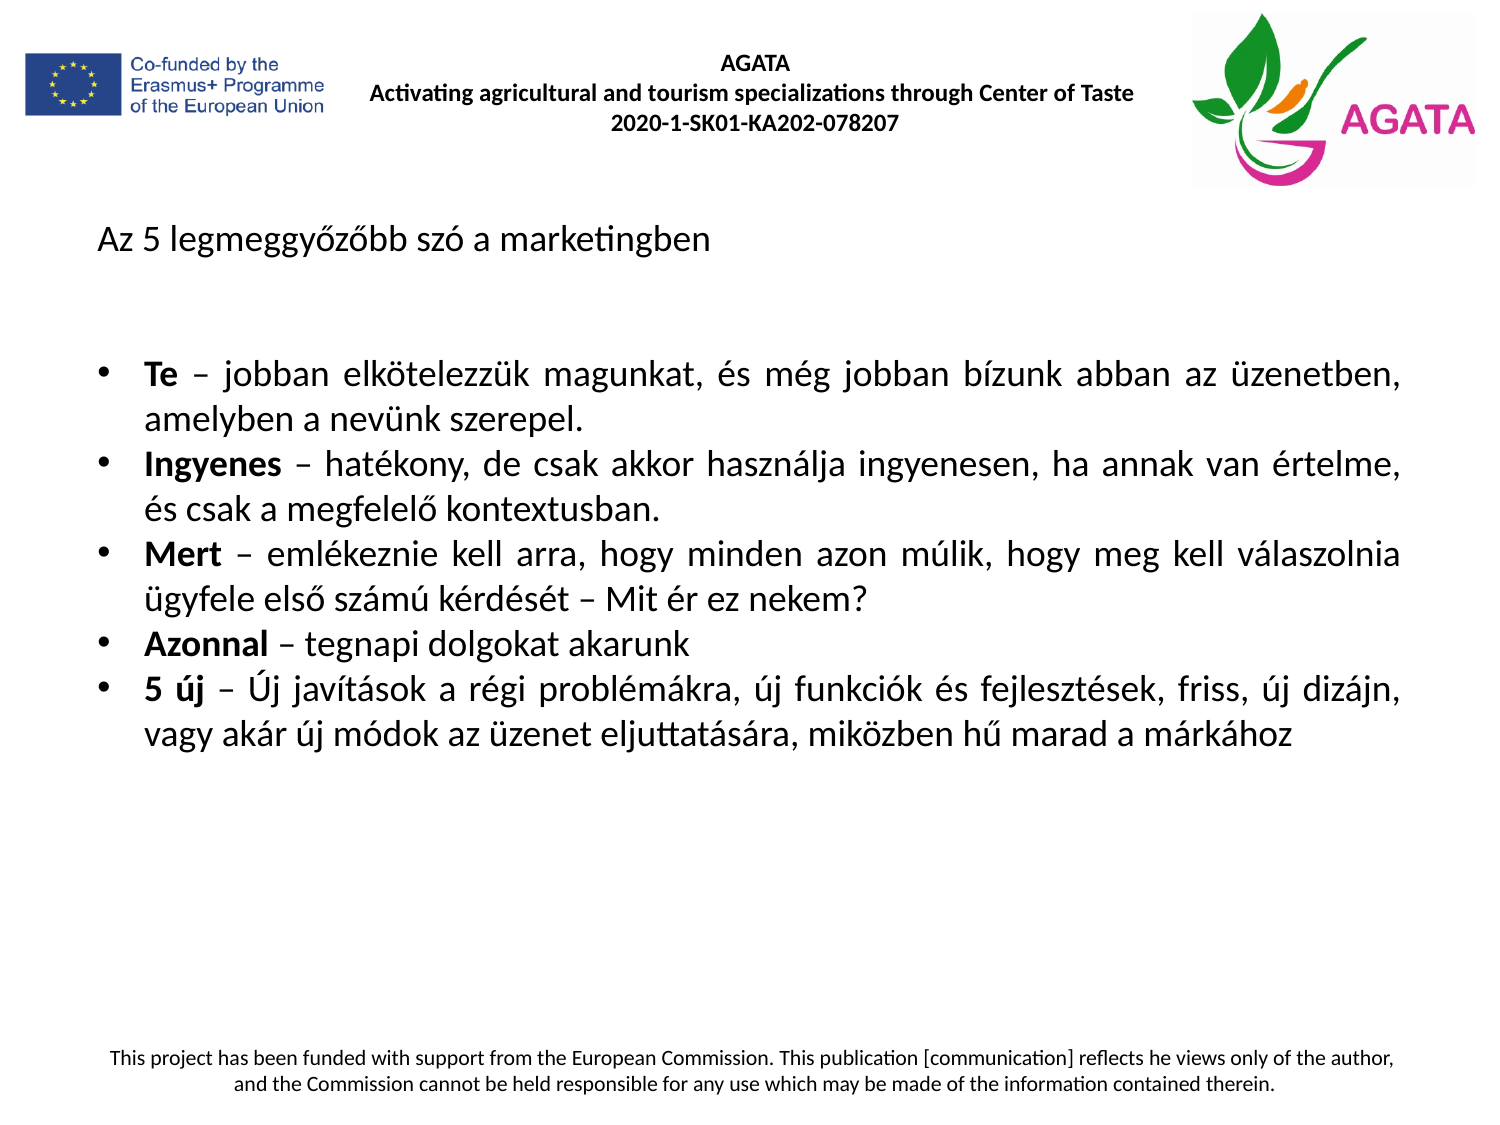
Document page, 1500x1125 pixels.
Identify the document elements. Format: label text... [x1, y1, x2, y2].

list Az 5 legmeggyőzőbb szó a marketingben Te – jobban elkötelezzük magunkat, és még jobban bízunk abban az üzenetben, amelyben a nevünk szerepel. Ingyenes – hatékony, de csak akkor használja ingyenesen, ha annak van értelme, és csak a megfelelő kontextusban. Mert – emlékeznie kell arra, hogy minden azon múlik, hogy meg kell válaszolnia ügyfele első számú kérdését – Mit ér ez nekem? Azonnal – tegnapi dolgokat akarunk 5 új – Új javítások a régi problémákra, új funkciók és fejlesztések, friss, új dizájn, vagy akár új módok az üzenet eljuttatására, miközben hű marad a márkához [82, 206, 1418, 1004]
picture [25, 53, 333, 120]
picture [1192, 13, 1475, 186]
